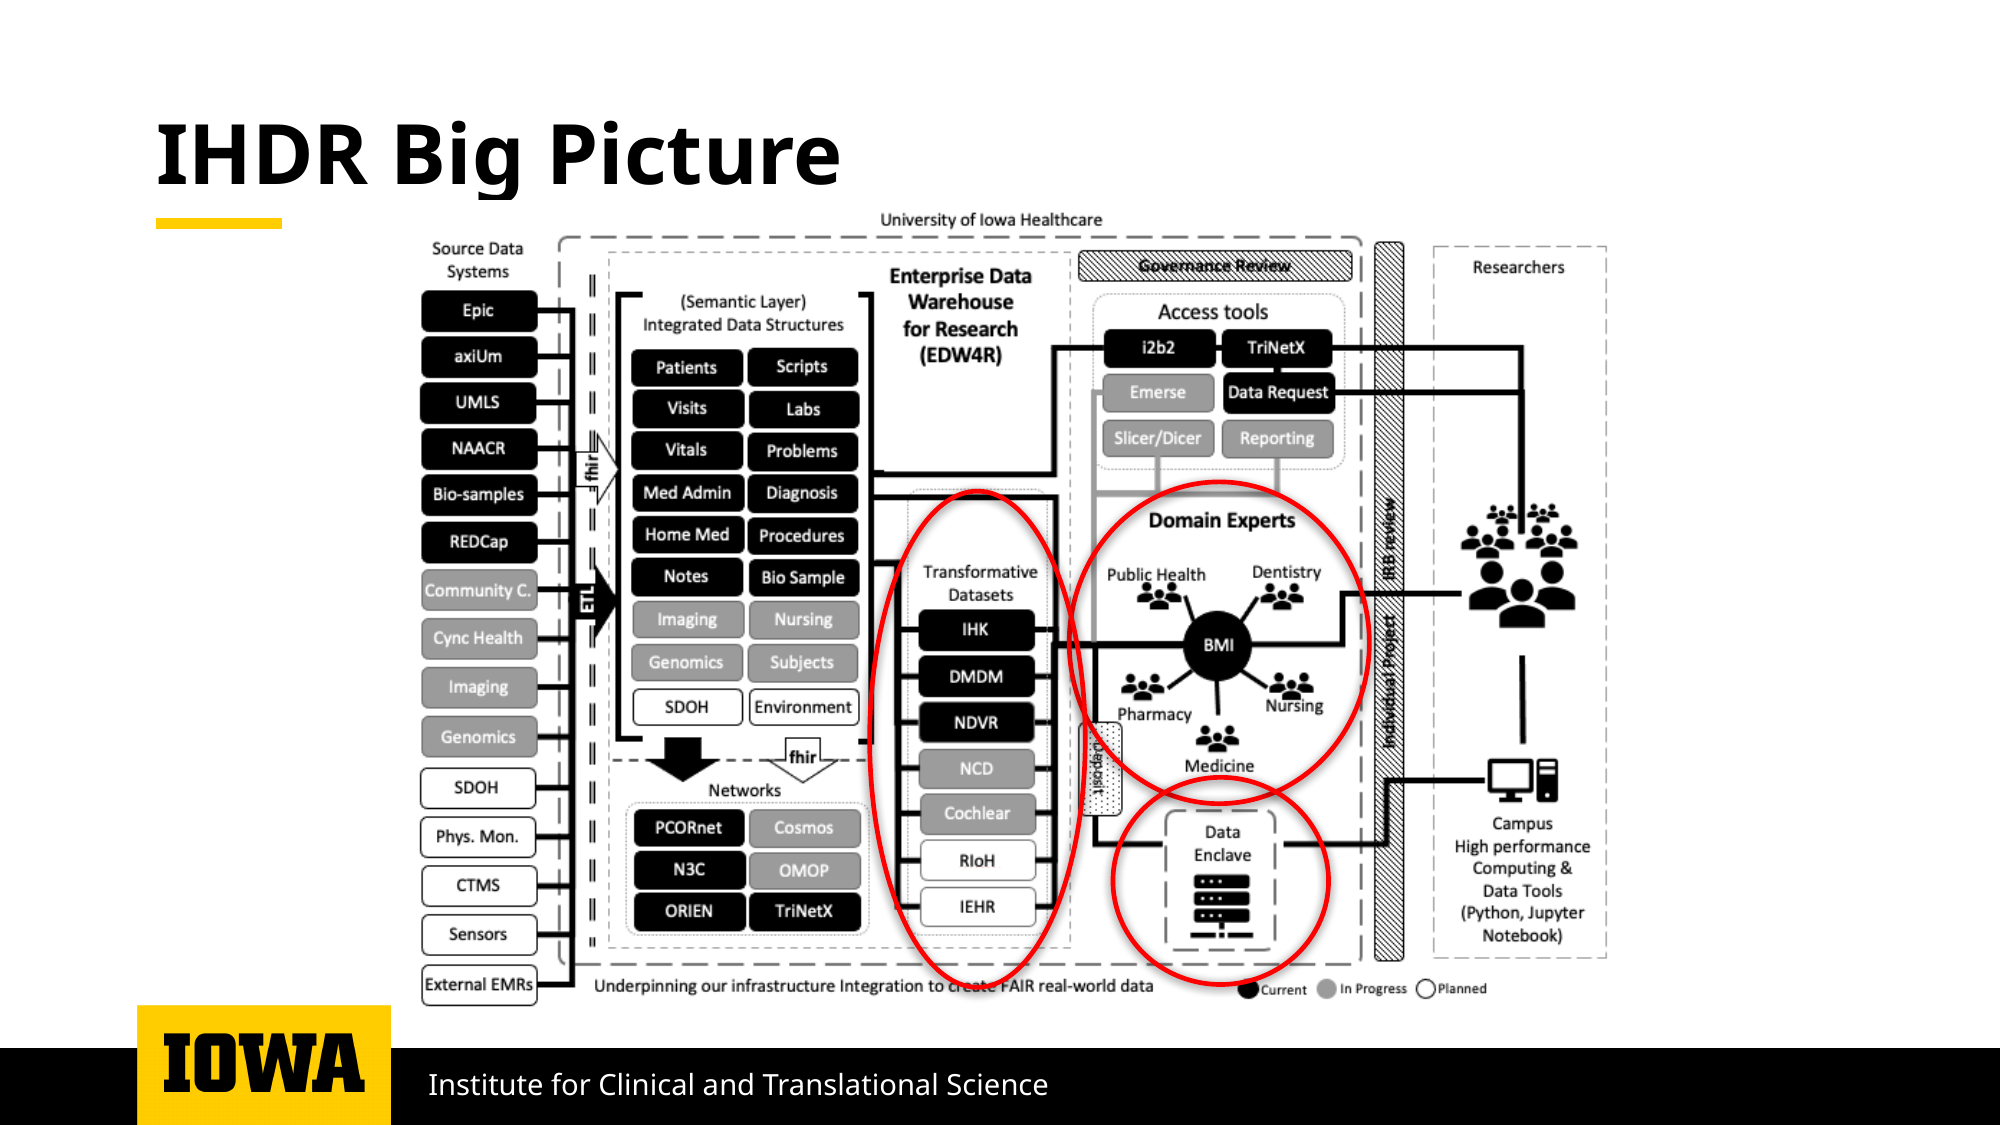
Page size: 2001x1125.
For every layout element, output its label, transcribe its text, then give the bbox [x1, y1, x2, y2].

title IHDR Big Picture [156, 86, 1844, 229]
footer Institute for Clinical and Translational Science [413, 1056, 1838, 1117]
picture [137, 1005, 391, 1125]
picture [413, 200, 1633, 1009]
